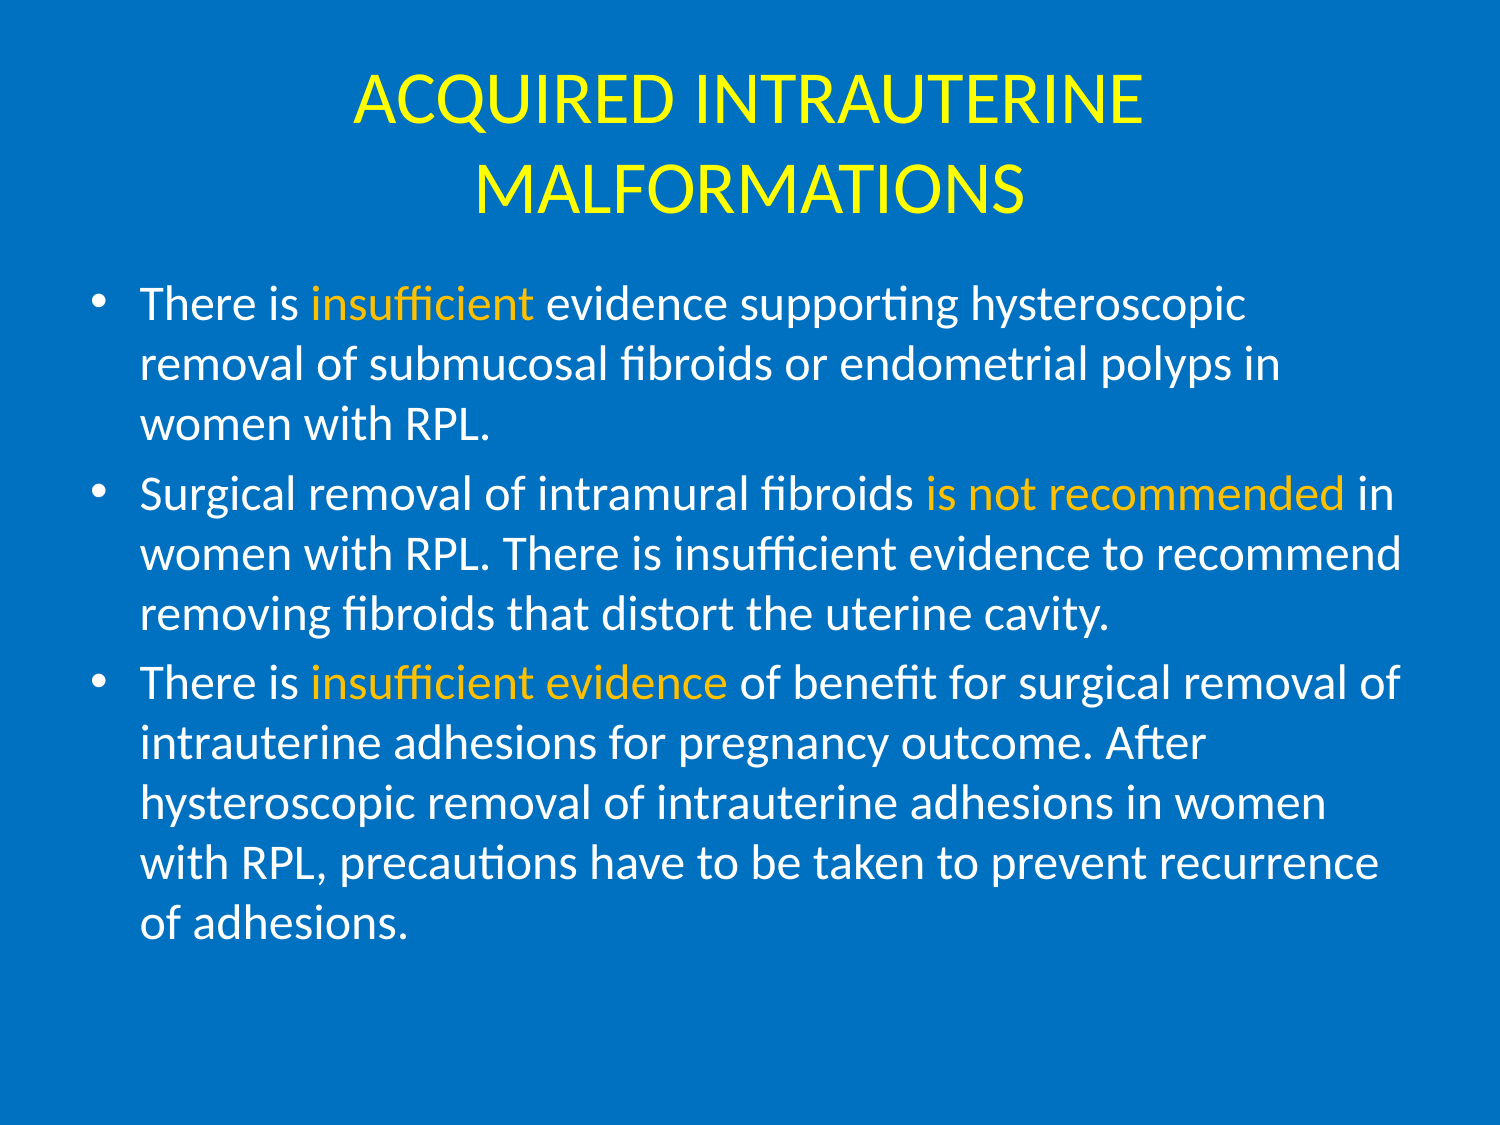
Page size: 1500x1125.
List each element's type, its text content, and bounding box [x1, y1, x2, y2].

list There is insufficient evidence supporting hysteroscopic removal of submucosal fibroids or endometrial polyps in women with RPL. Surgical removal of intramural fibroids is not recommended in women with RPL. There is insufficient evidence to recommend removing fibroids that distort the uterine cavity. There is insufficient evidence of benefit for surgical removal of intrauterine adhesions for pregnancy outcome. After hysteroscopic removal of intrauterine adhesions in women with RPL, precautions have to be taken to prevent recurrence of adhesions. [75, 262, 1425, 1005]
title ACQUIRED INTRAUTERINE MALFORMATIONS [75, 45, 1425, 233]
